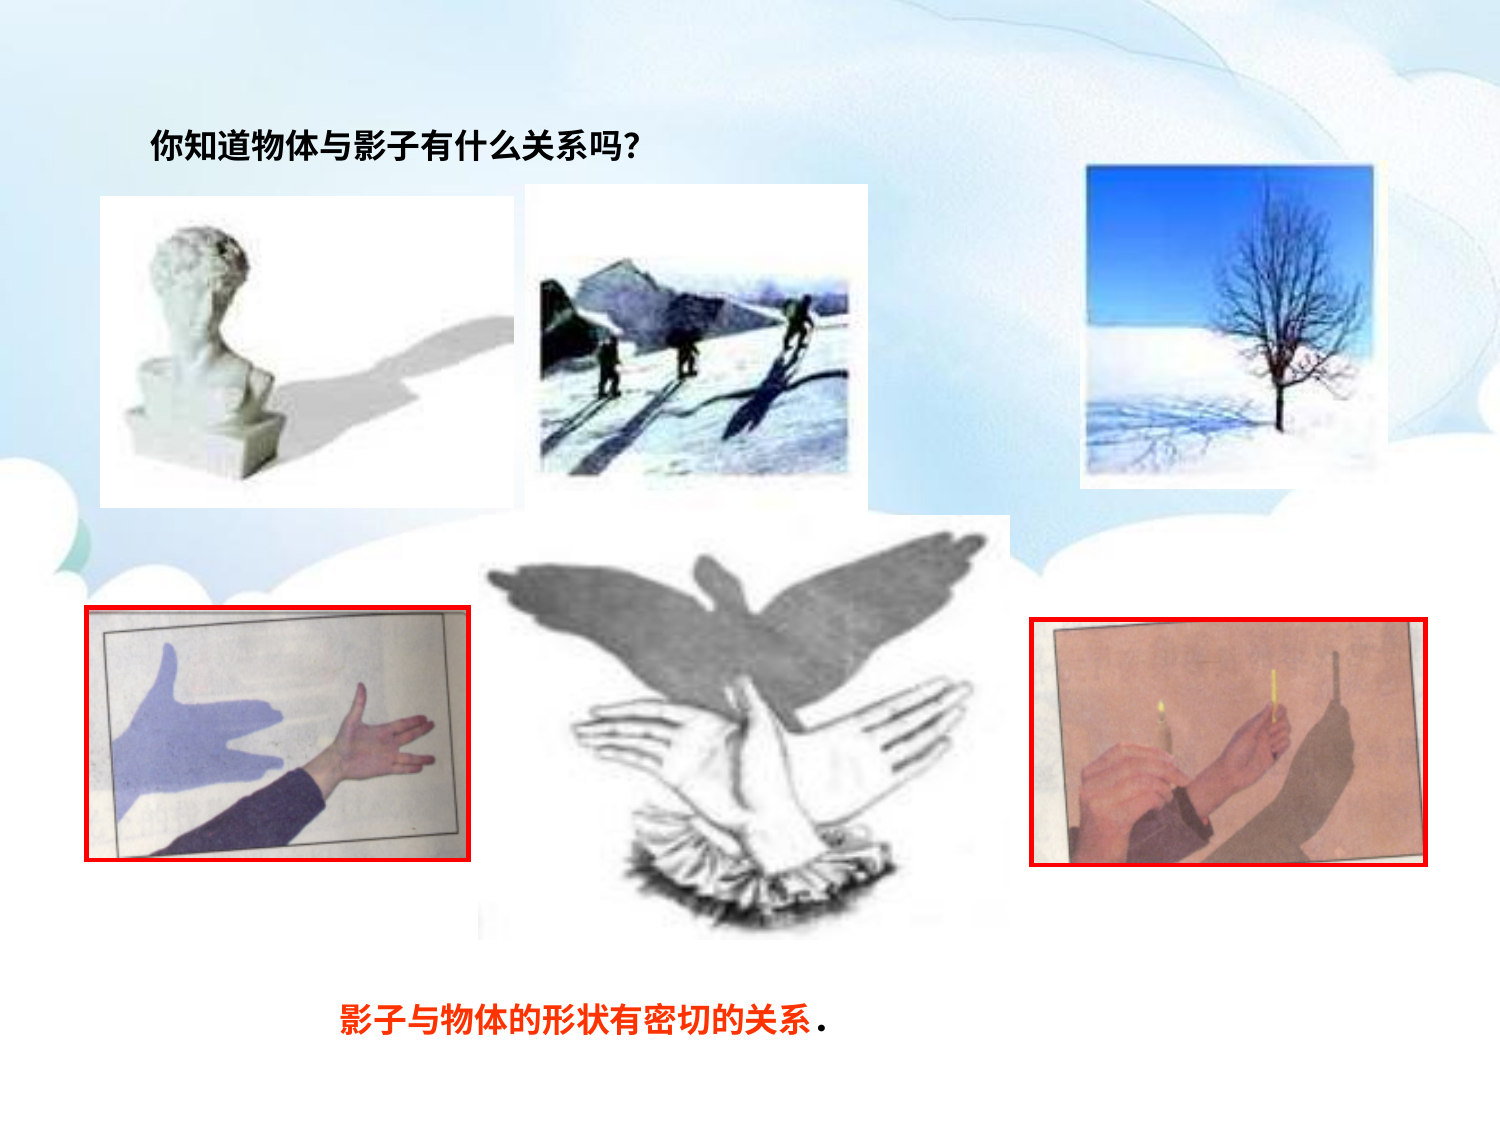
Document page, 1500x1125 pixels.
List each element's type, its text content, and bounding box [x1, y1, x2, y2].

picture [0, 0, 1500, 1125]
text_box 你知道物体与影子有什么关系吗？ [135, 78, 1282, 173]
text_box 影子与物体的形状有密切的关系． [324, 952, 1235, 1047]
